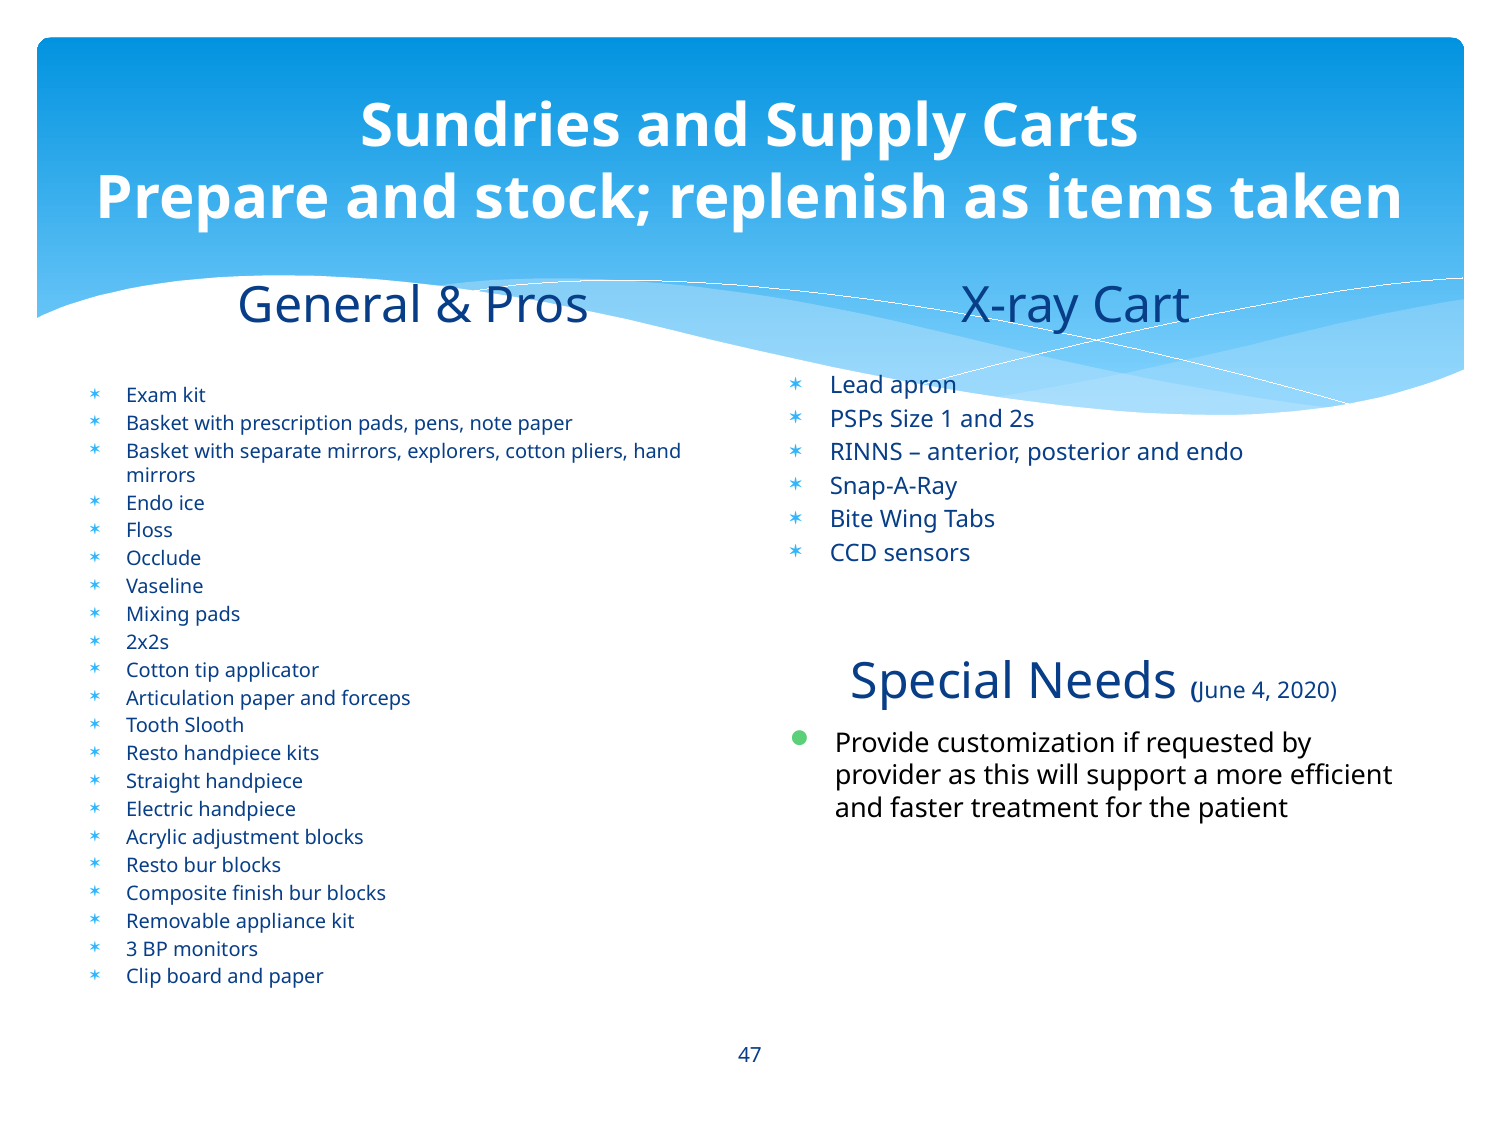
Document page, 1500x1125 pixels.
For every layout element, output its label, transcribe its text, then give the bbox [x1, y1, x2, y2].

text_box Provide customization if requested by provider as this will support a more efficient and faster treatment for the patient [774, 725, 1438, 850]
list General & Pros [99, 249, 727, 355]
list Lead apron PSPs Size 1 and 2s RINNS – anterior, posterior and endo Snap-A-Ray Bite Wing Tabs CCD sensors [774, 362, 1438, 575]
slide_number 47 [654, 1025, 846, 1086]
list Exam kit Basket with prescription pads, pens, note paper Basket with separate mirrors, explorers, cotton pliers, hand mirrors Endo ice Floss Occlude Vaseline Mixing pads 2x2s Cotton tip applicator Articulation paper and forceps Tooth Slooth Resto handpiece kits Straight handpiece Electric handpiece Acrylic adjustment blocks Resto bur blocks Composite finish bur blocks Removable appliance kit 3 BP monitors Clip board and paper [75, 375, 738, 1019]
title Sundries and Supply Carts Prepare and stock; replenish as items taken [75, 55, 1425, 261]
list X-ray Cart [762, 249, 1390, 355]
text_box Special Needs (June 4, 2020) [762, 624, 1426, 733]
